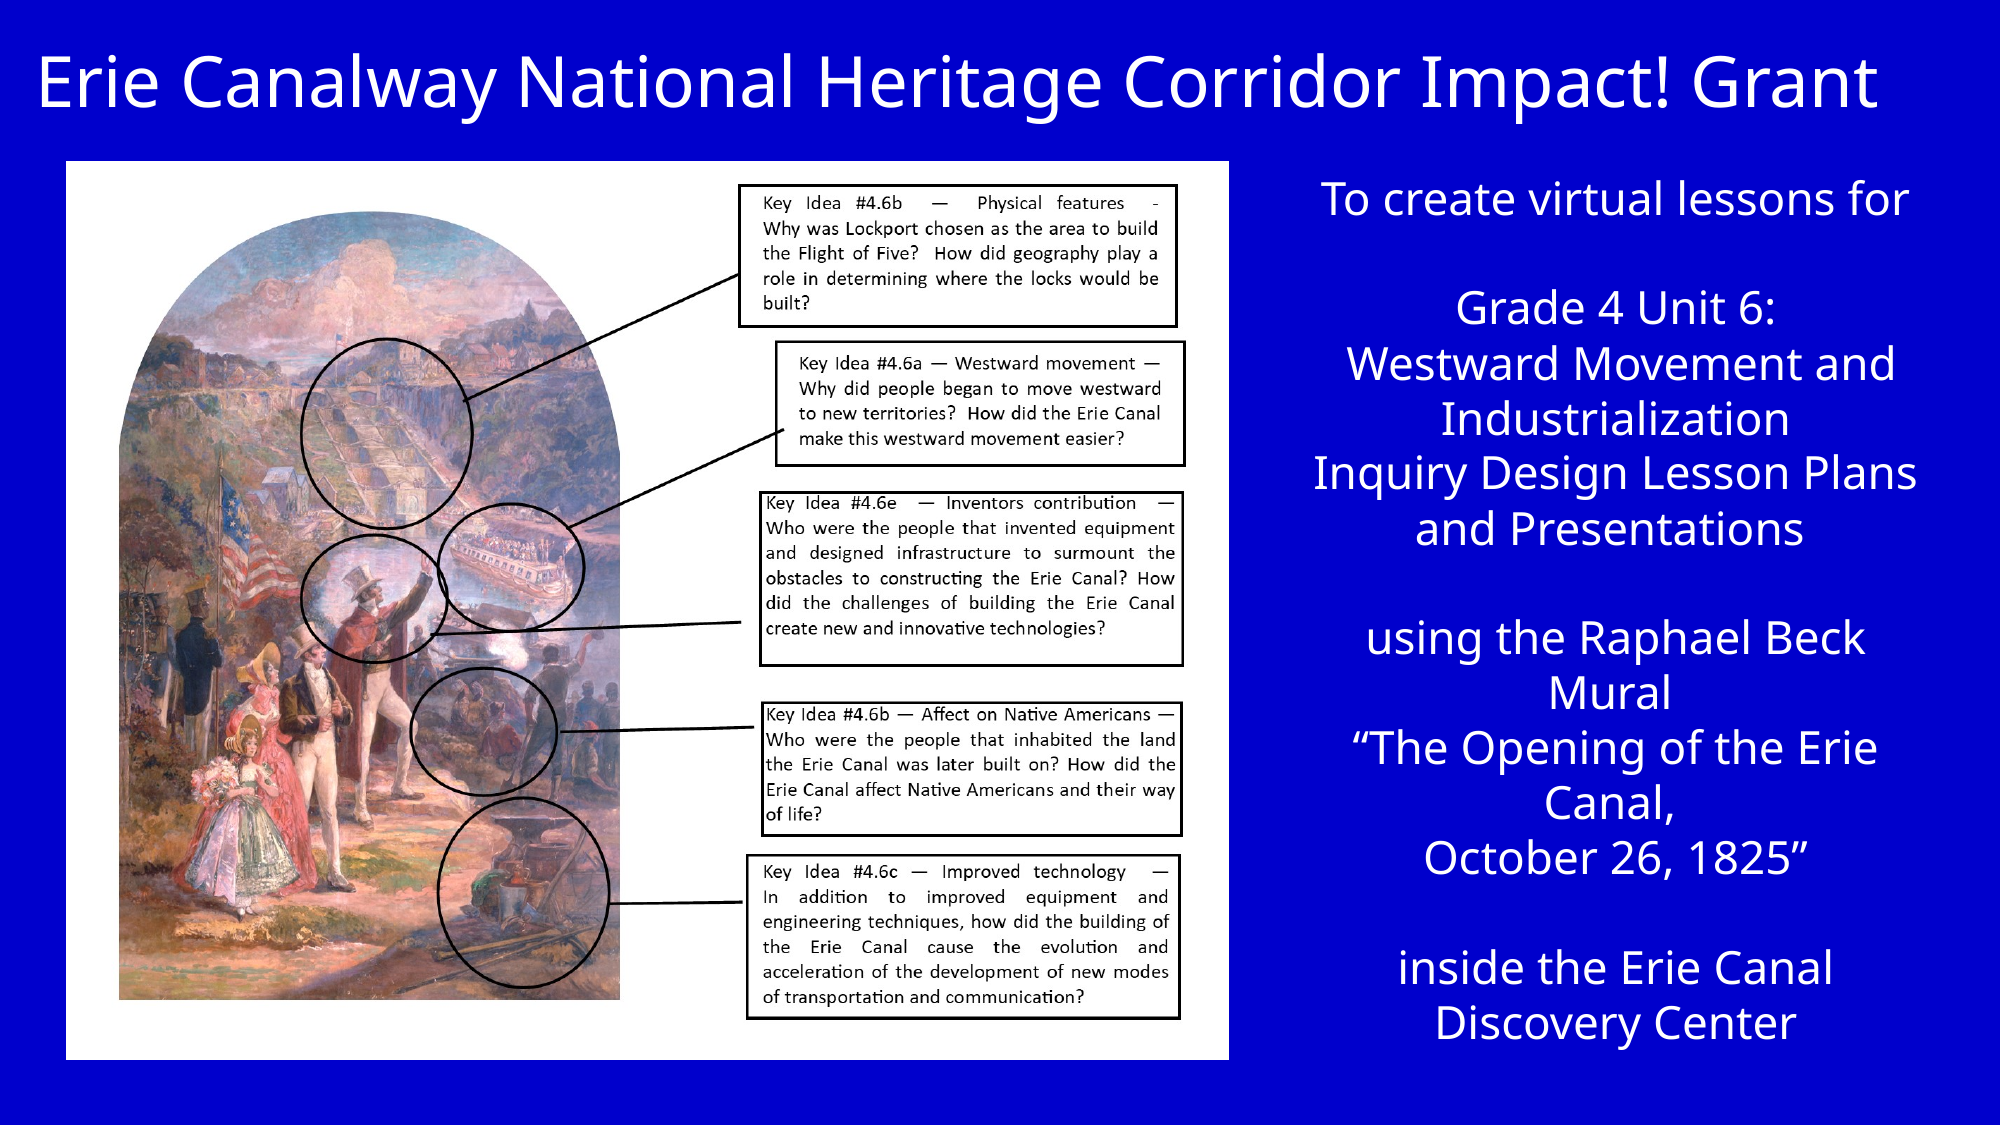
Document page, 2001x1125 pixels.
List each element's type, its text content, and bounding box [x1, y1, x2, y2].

text_box Erie Canalway National Heritage Corridor Impact! Grant [0, 29, 1978, 129]
text_box To create virtual lessons for Grade 4 Unit 6: Westward Movement and Industrialization ​Inquiry Design Lesson Plans and Presentations using the Raphael Beck Mural “The Opening of the Erie Canal, October 26, 1825” inside the Erie Canal Discovery Center [1297, 161, 1934, 1057]
picture [66, 161, 1229, 1060]
